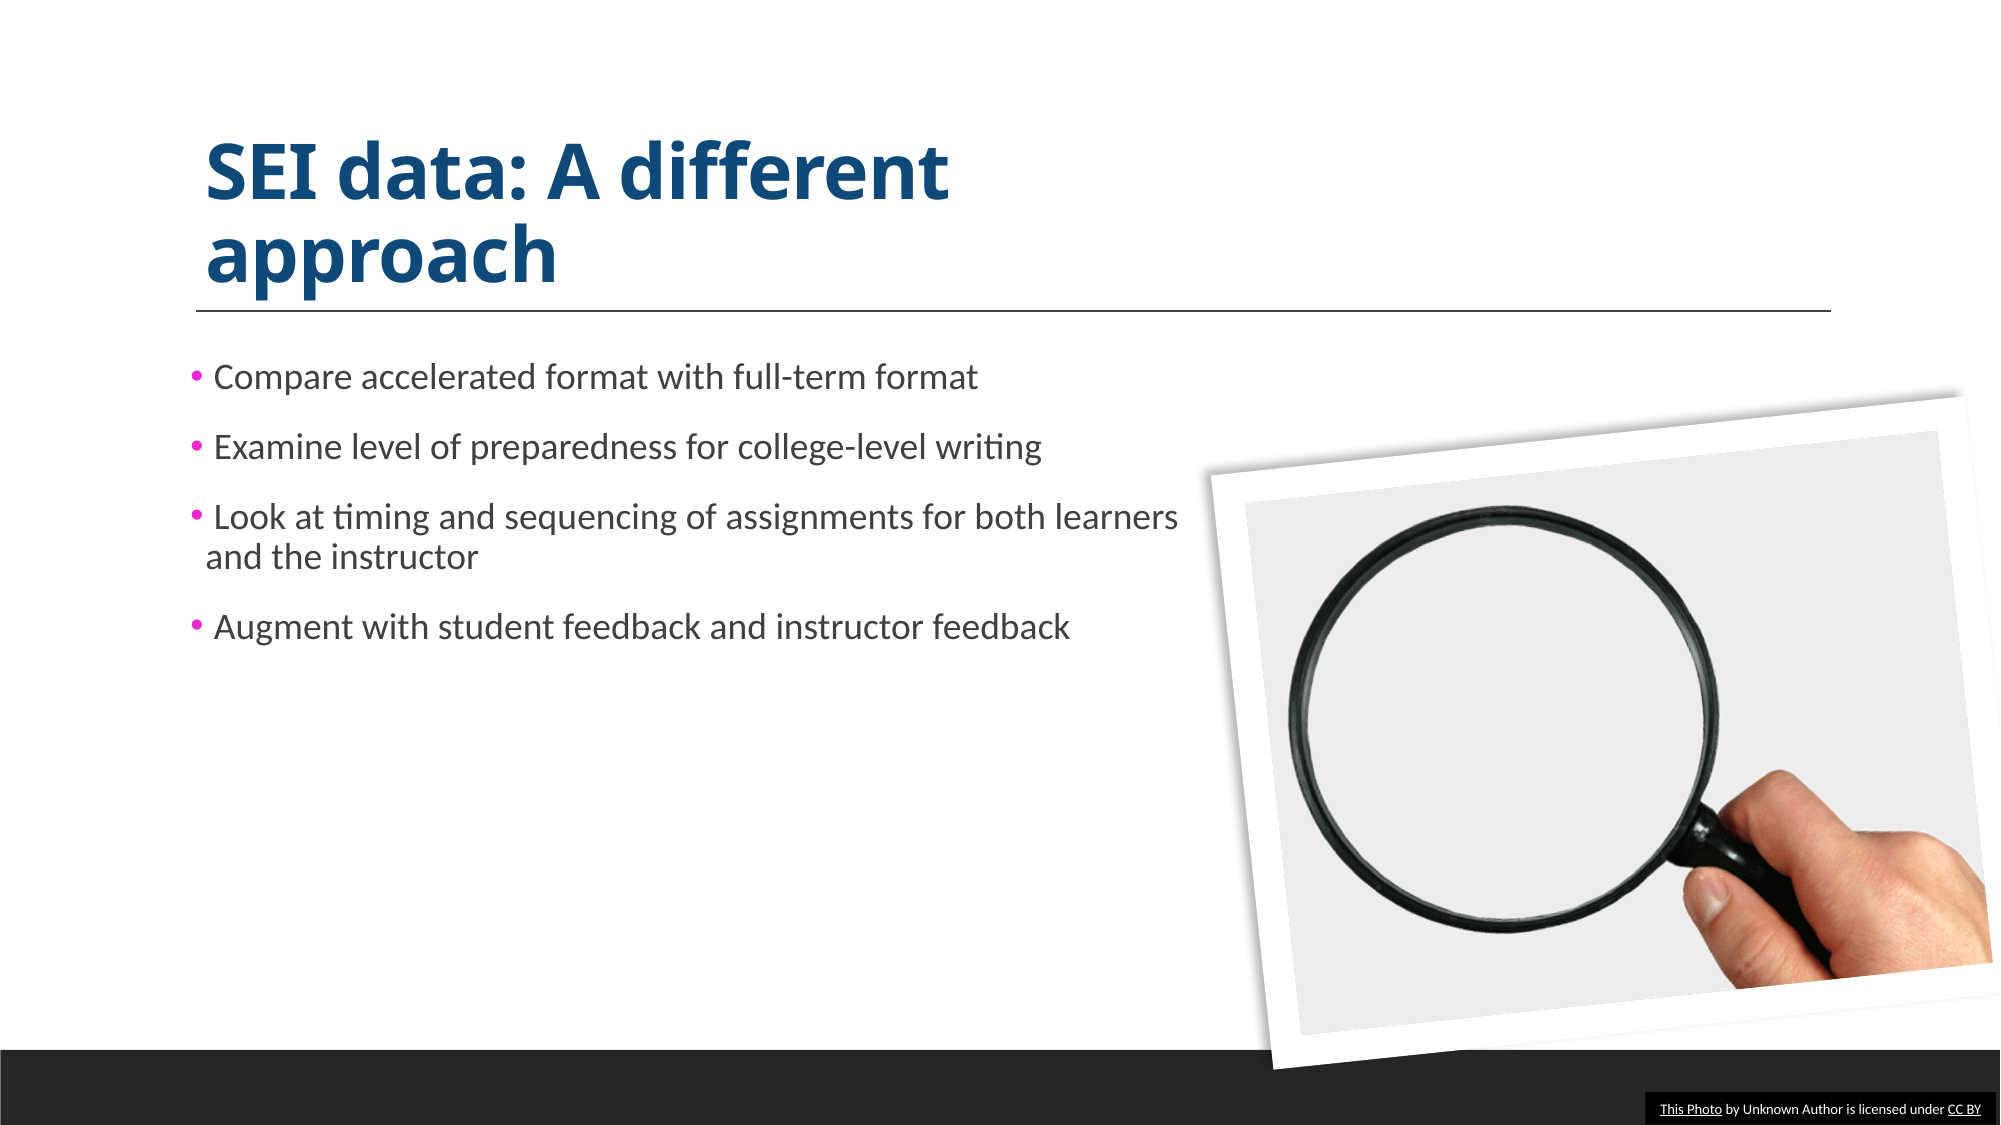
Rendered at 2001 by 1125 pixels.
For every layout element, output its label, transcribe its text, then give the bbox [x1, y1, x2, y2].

picture [1247, 432, 1992, 1035]
list Compare accelerated format with full-term format Examine level of preparedness for college-level writing Look at timing and sequencing of assignments for both learners and the instructor Augment with student feedback and instructor feedback [190, 350, 1243, 918]
text_box This Photo by Unknown Author is licensed under CC BY [1645, 1092, 1996, 1125]
title SEI data: A different approach [190, 68, 1115, 307]
